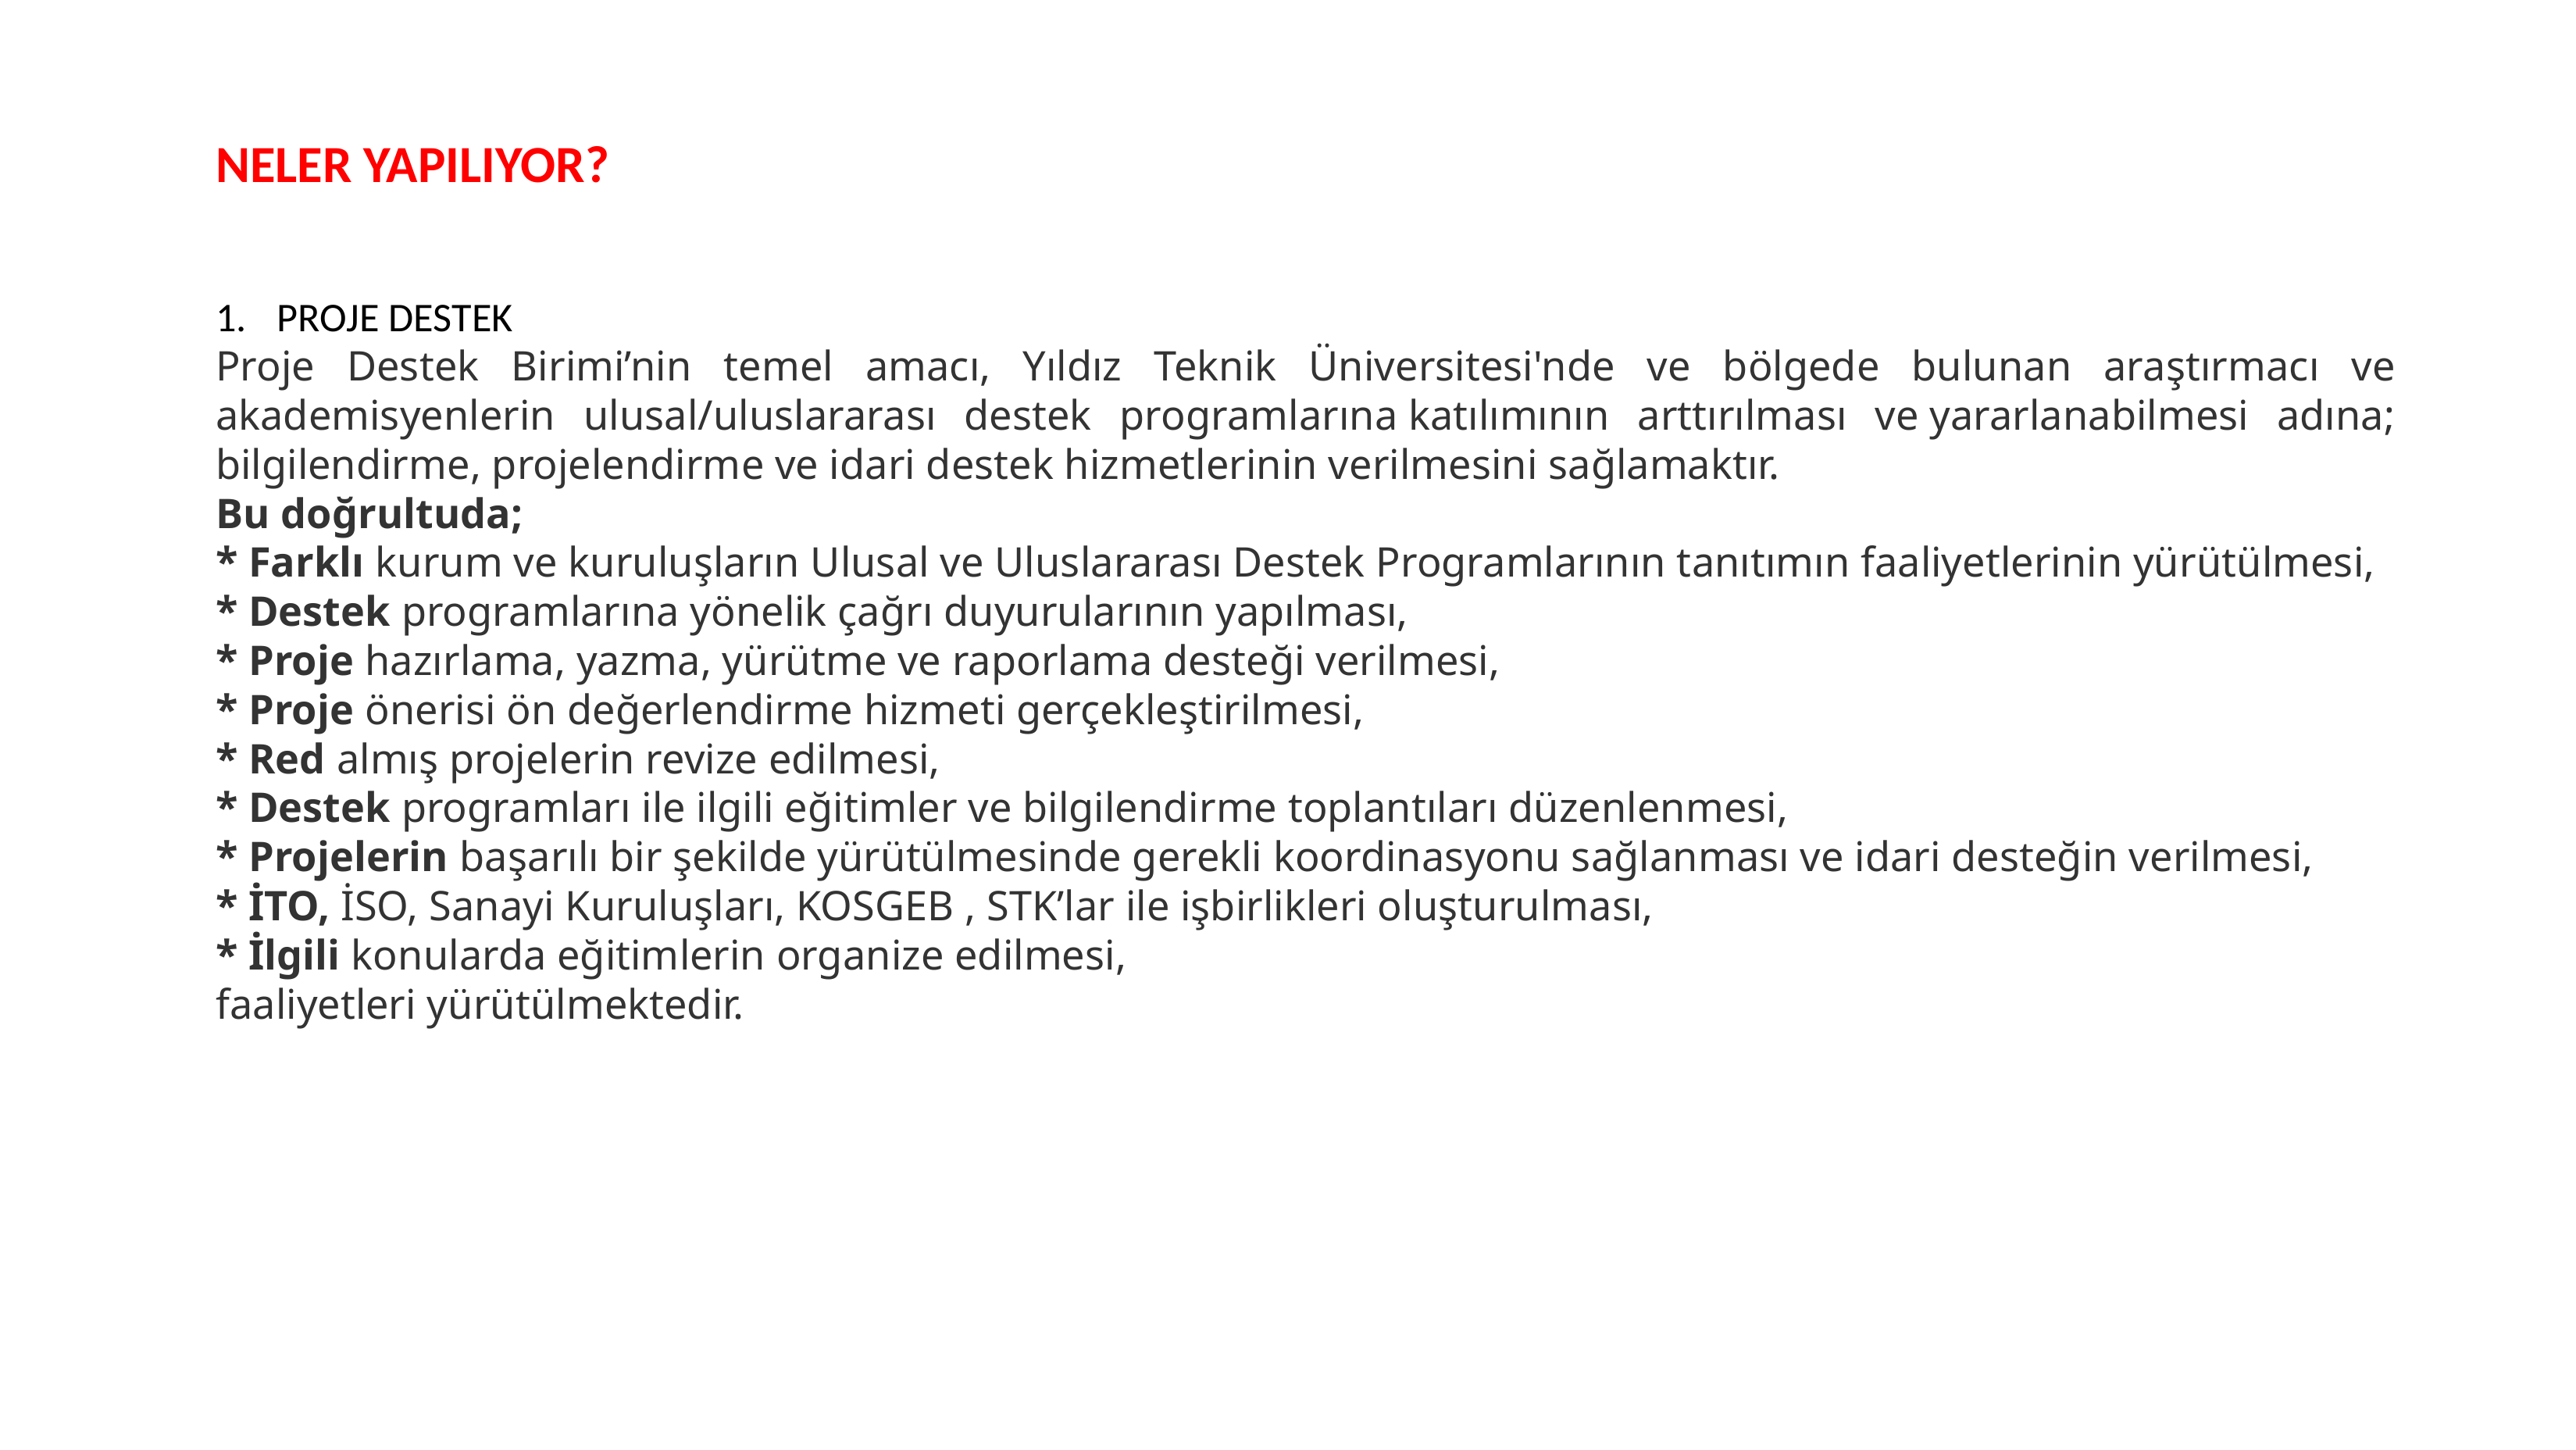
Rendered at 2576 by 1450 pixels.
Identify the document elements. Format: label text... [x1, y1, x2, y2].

text_box NELER YAPILIYOR? PROJE DESTEK Proje Destek Birimi’nin temel amacı, Yıldız Teknik Üniversitesi'nde ve bölgede bulunan araştırmacı ve akademisyenlerin ulusal/uluslararası destek programlarına katılımının arttırılması ve yararlanabilmesi adına; bilgilendirme, projelendirme ve idari destek hizmetlerinin verilmesini sağlamaktır. Bu doğrultuda; * Farklı kurum ve kuruluşların Ulusal ve Uluslararası Destek Programlarının tanıtımın faaliyetlerinin yürütülmesi, * Destek programlarına yönelik çağrı duyurularının yapılması, * Proje hazırlama, yazma, yürütme ve raporlama desteği verilmesi, * Proje önerisi ön değerlendirme hizmeti gerçekleştirilmesi, * Red almış projelerin revize edilmesi, * Destek programları ile ilgili eğitimler ve bilgilendirme toplantıları düzenlenmesi, * Projelerin başarılı bir şekilde yürütülmesinde gerekli koordinasyonu sağlanması ve idari desteğin verilmesi, * İTO, İSO, Sanayi Kuruluşları, KOSGEB , STK’lar ile işbirlikleri oluşturulması, * İlgili konularda eğitimlerin organize edilmesi, faaliyetleri yürütülmektedir. [204, 124, 2411, 1082]
